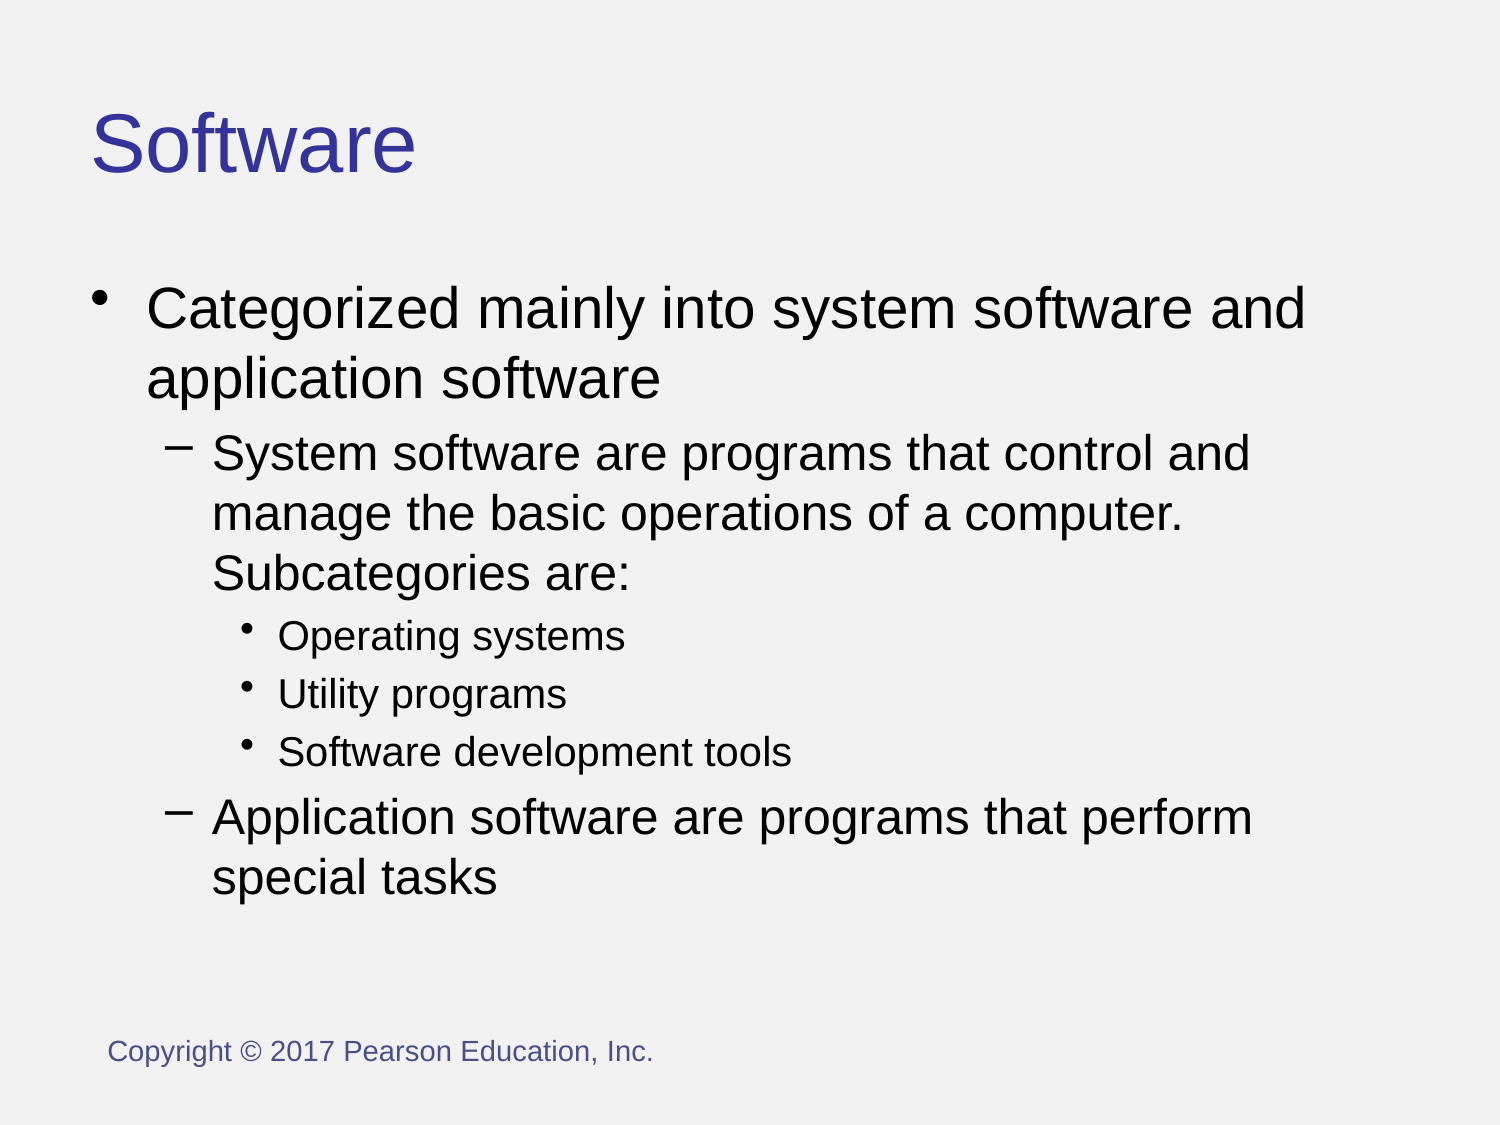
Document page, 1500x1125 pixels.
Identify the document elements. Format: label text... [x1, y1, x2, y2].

list Categorized mainly into system software and application software System software are programs that control and manage the basic operations of a computer. Subcategories are: Operating systems Utility programs Software development tools Application software are programs that perform special tasks [75, 262, 1425, 1005]
title Software [75, 45, 1425, 233]
footer Copyright © 2017 Pearson Education, Inc. [37, 1025, 725, 1104]
